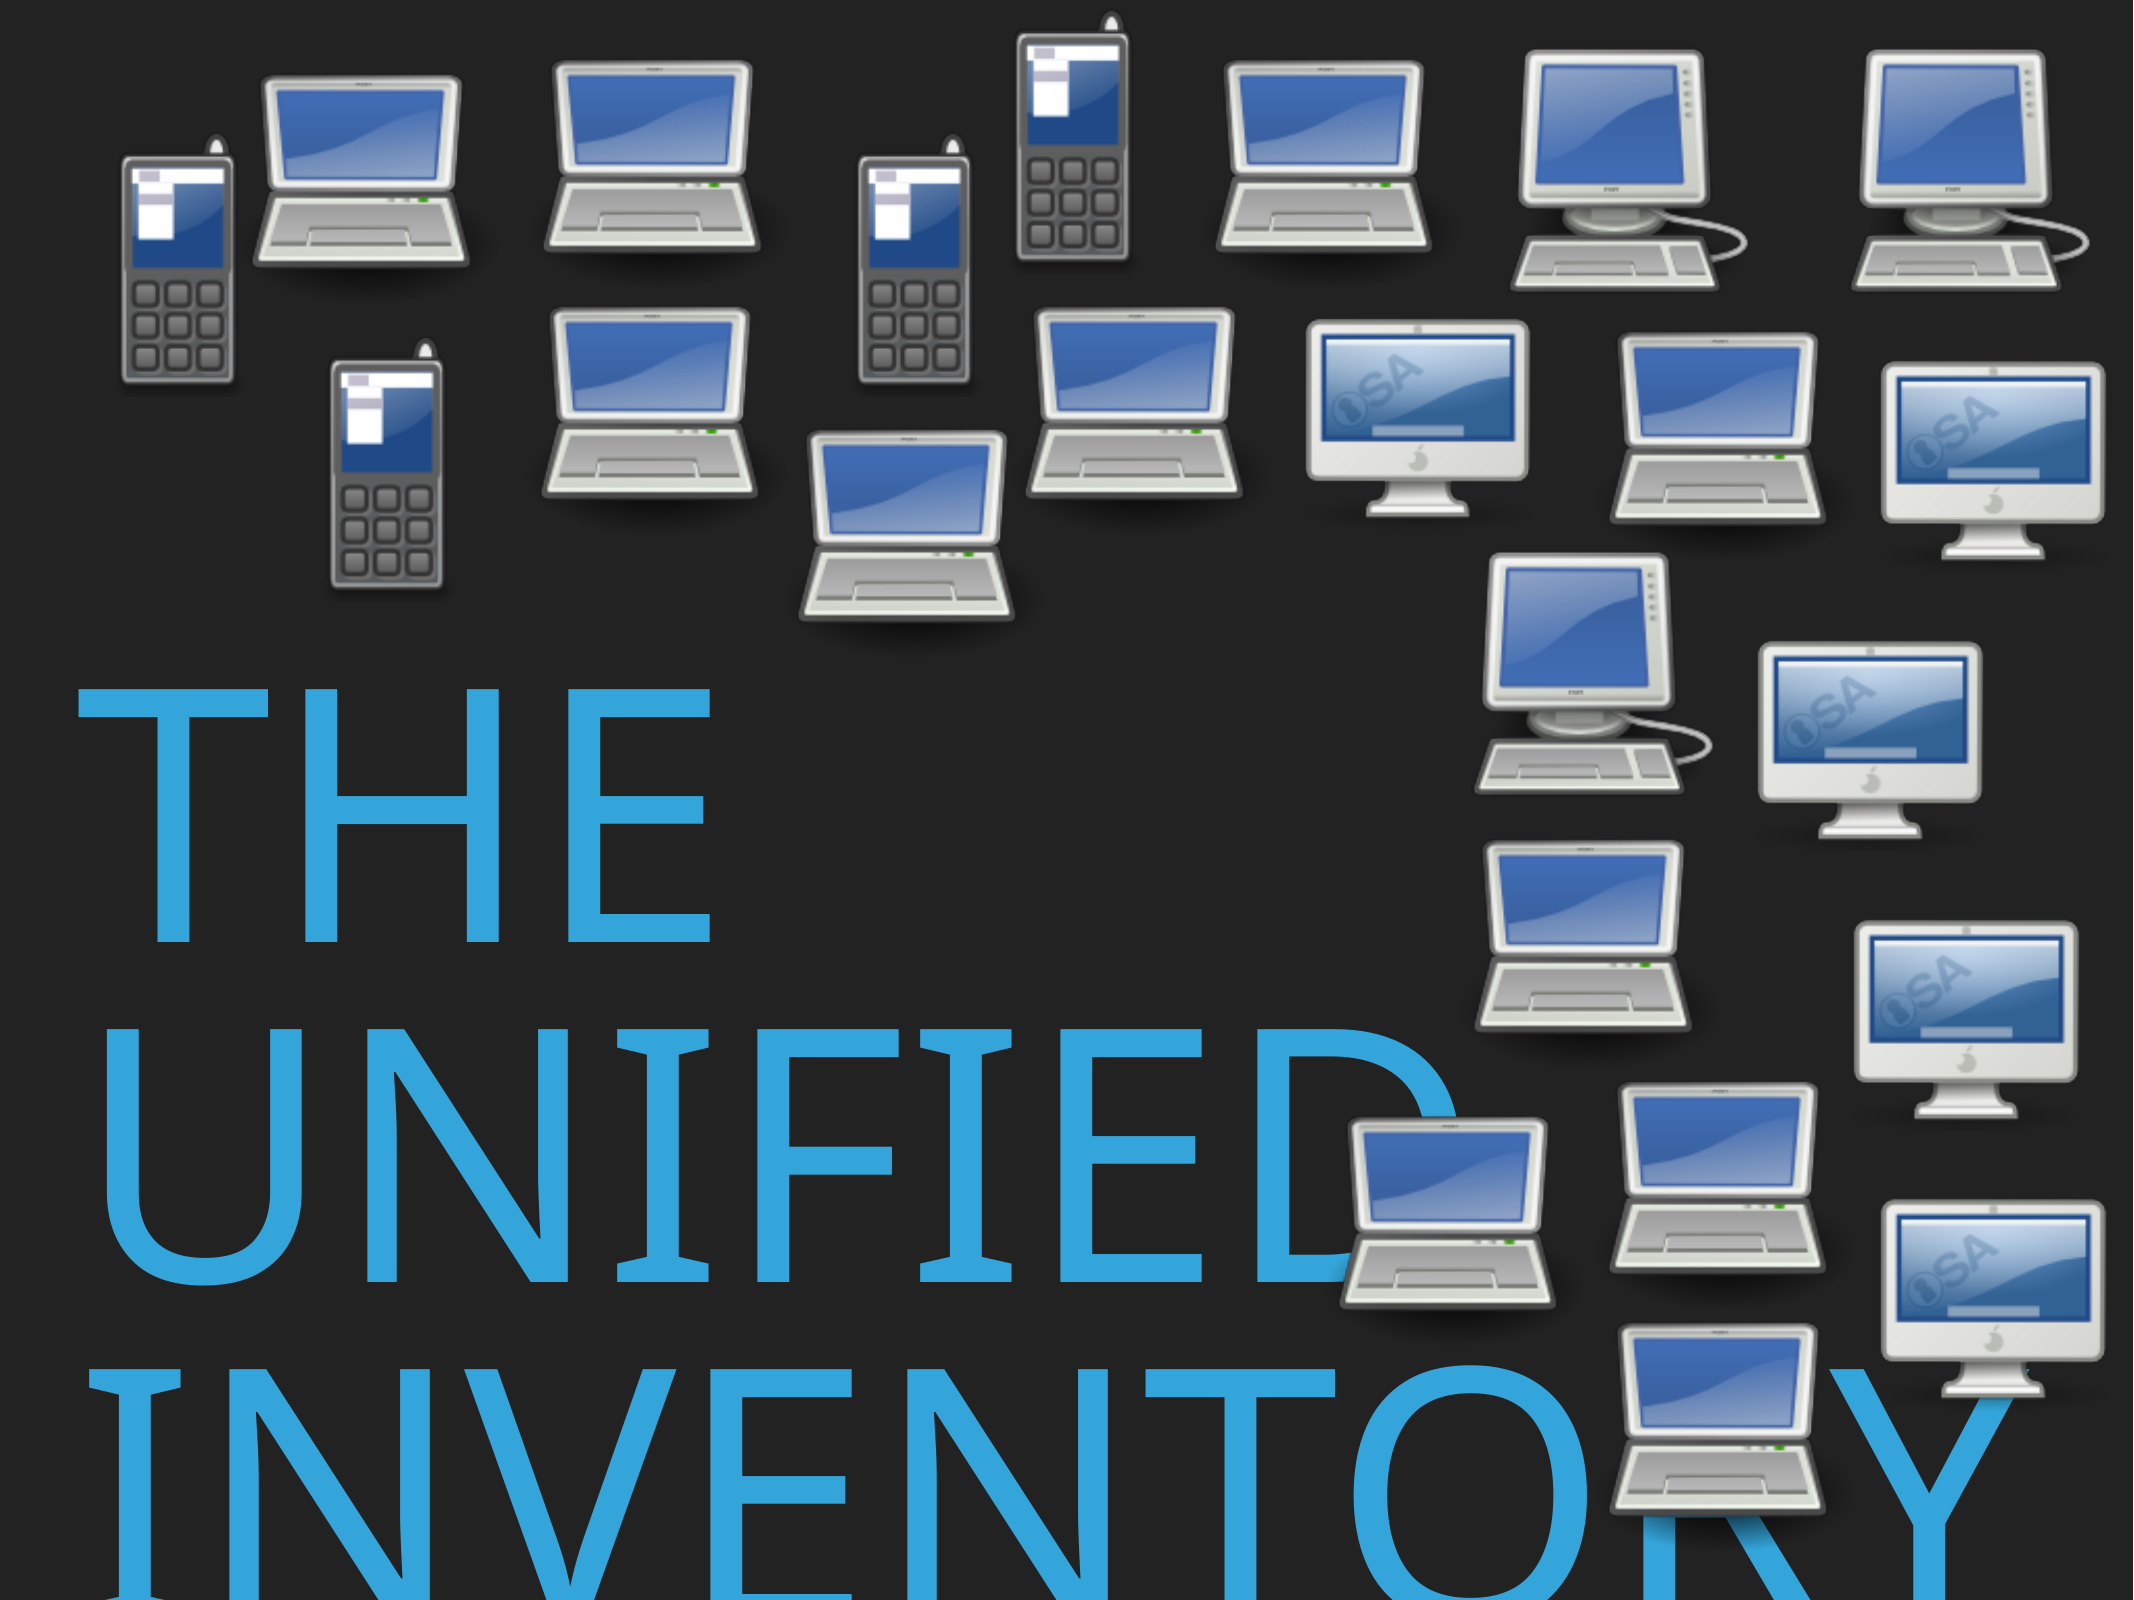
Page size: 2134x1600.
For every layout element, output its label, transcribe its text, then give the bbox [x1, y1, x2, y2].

picture [43, 50, 520, 602]
picture [523, 6, 1858, 806]
picture [1737, 613, 2005, 882]
picture [1860, 334, 2128, 602]
picture [1320, 1092, 1589, 1360]
picture [1860, 1172, 2128, 1440]
picture [1833, 35, 2101, 303]
title The unified inventory [66, 661, 2068, 1405]
picture [1456, 815, 2101, 1566]
